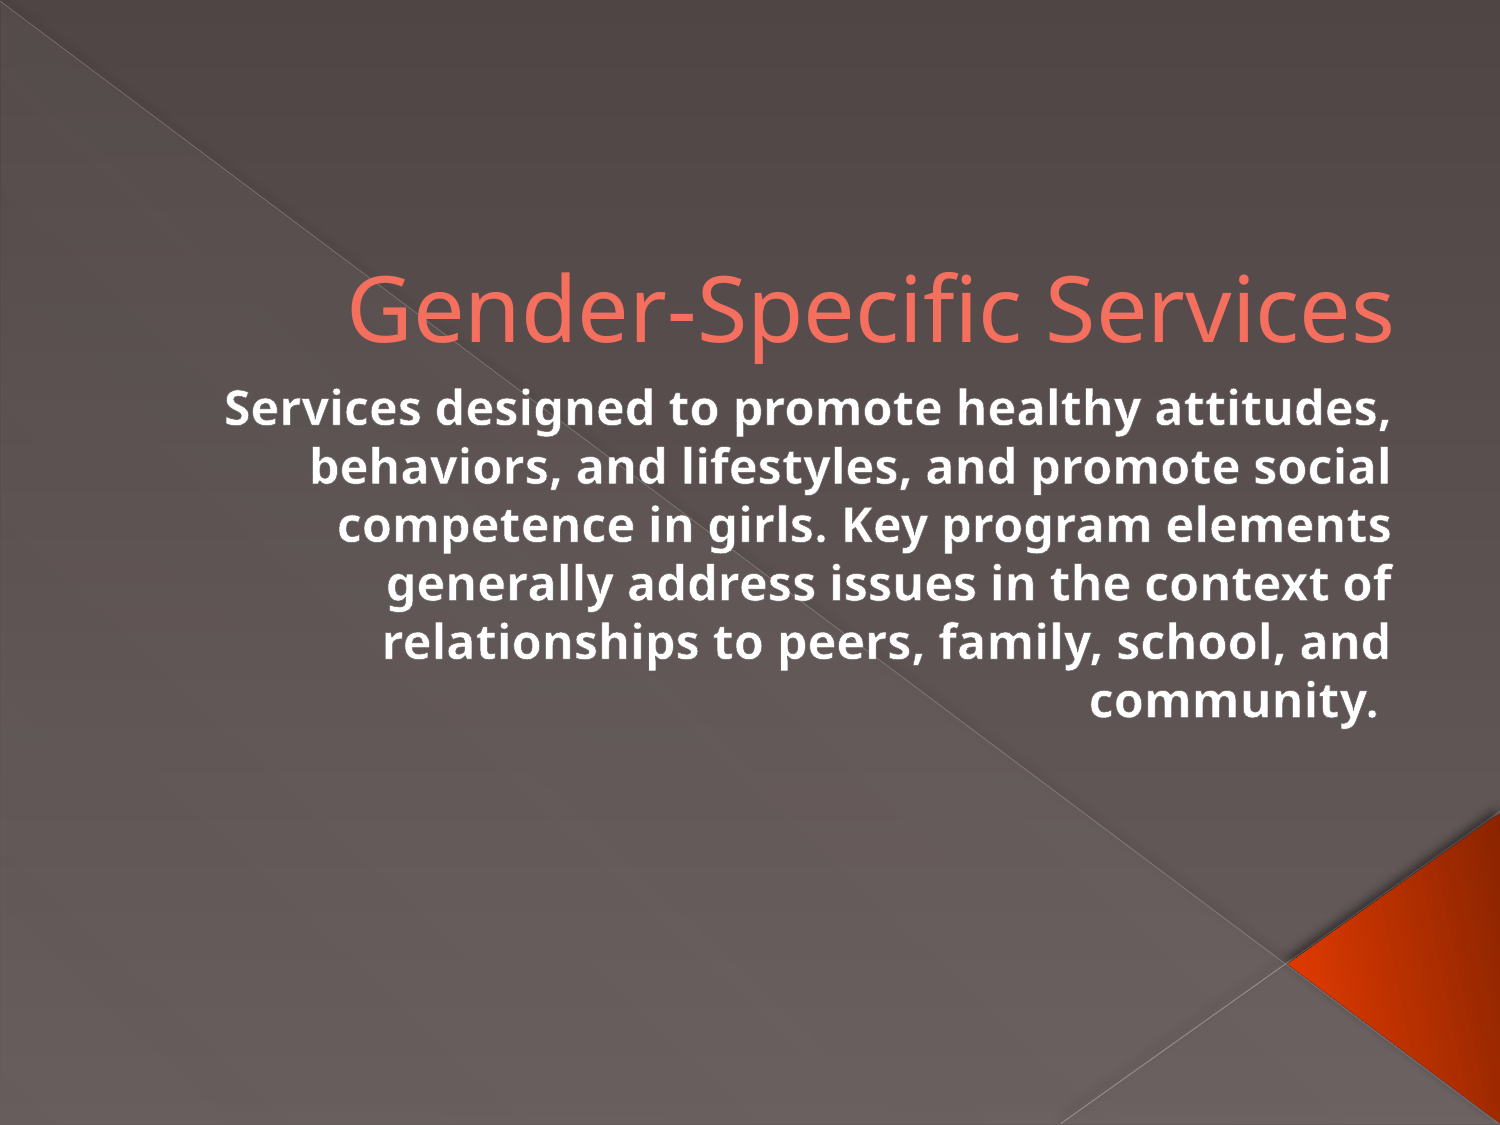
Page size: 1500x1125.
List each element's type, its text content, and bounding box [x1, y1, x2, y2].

title Gender-Specific Services [88, 127, 1412, 369]
subtitle Services designed to promote healthy attitudes, behaviors, and lifestyles, and promote social competence in girls. Key program elements generally address issues in the context of relationships to peers, family, school, and community. [88, 369, 1412, 738]
